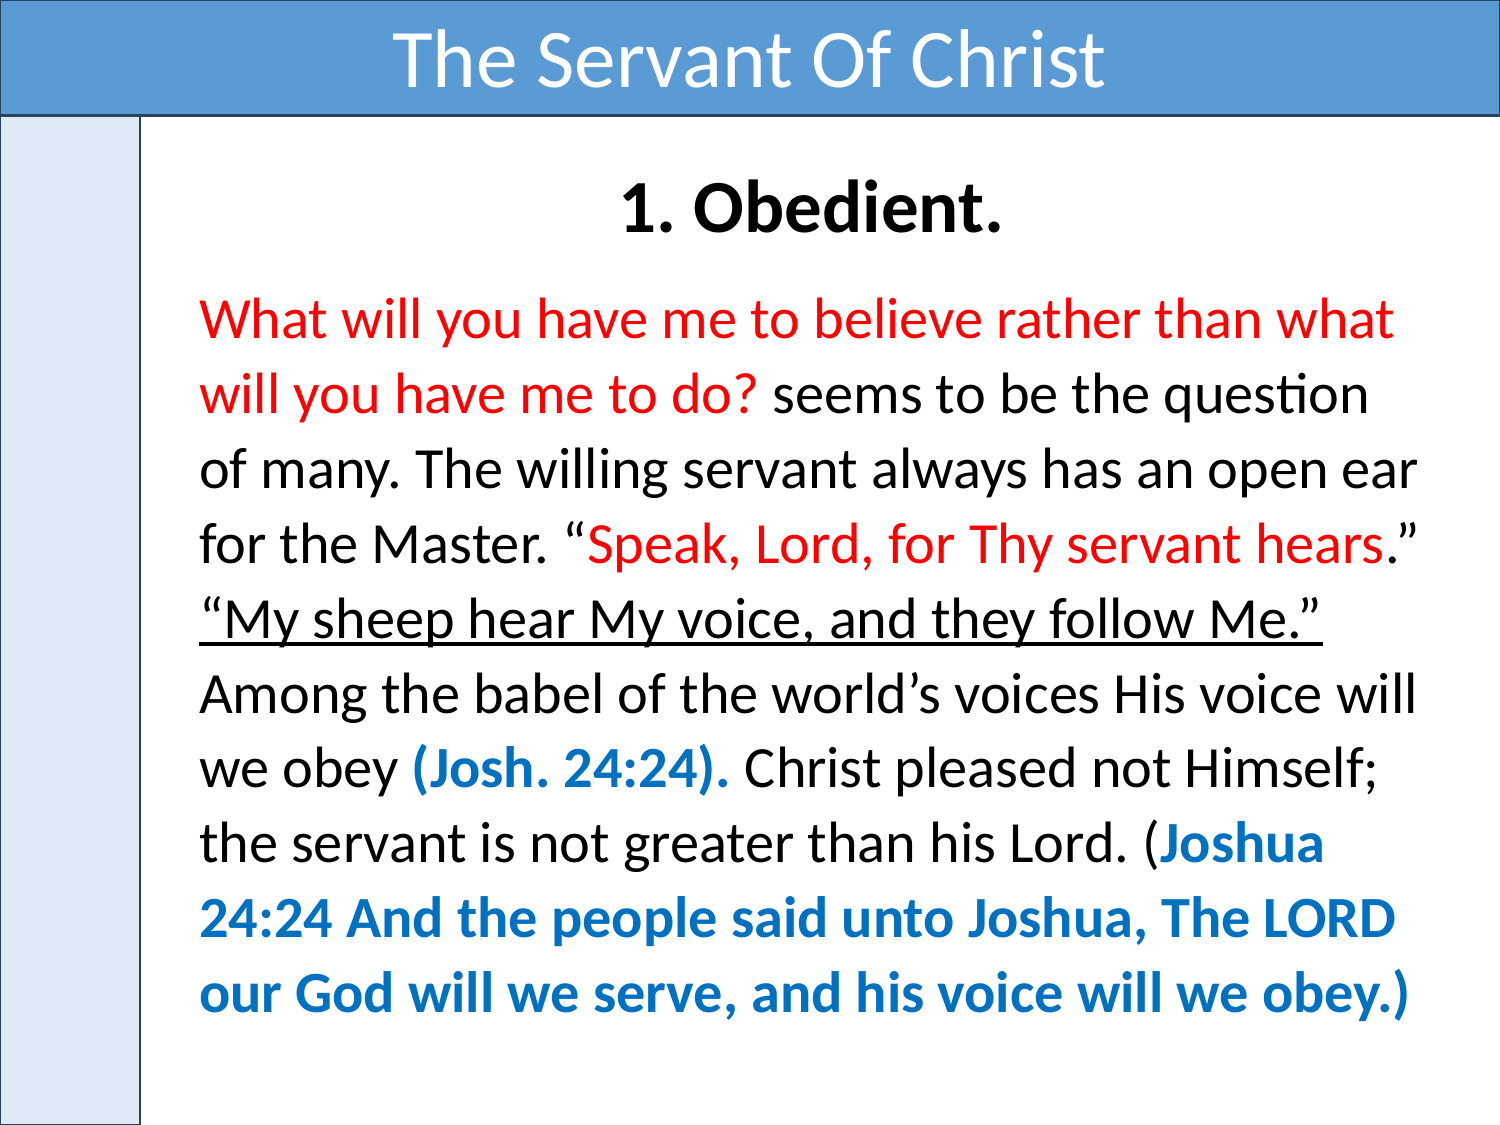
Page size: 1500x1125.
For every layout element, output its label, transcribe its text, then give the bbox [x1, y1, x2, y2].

text_box [0, 117, 141, 1125]
text_box What will you have me to believe rather than what will you have me to do? seems to be the question of many. The willing servant always has an open ear for the Master. “Speak, Lord, for Thy servant hears.” “My sheep hear My voice, and they follow Me.” Among the babel of the world’s voices His voice will we obey (Josh. 24:24). Christ pleased not Himself; the servant is not greater than his Lord. (Joshua 24:24 And the people said unto Joshua, The LORD our God will we serve, and his voice will we obey.) [184, 268, 1444, 1123]
text_box [0, 112, 1500, 117]
text_box 1. Obedient. [140, 150, 1500, 256]
text_box The Servant Of Christ [0, 0, 1500, 112]
